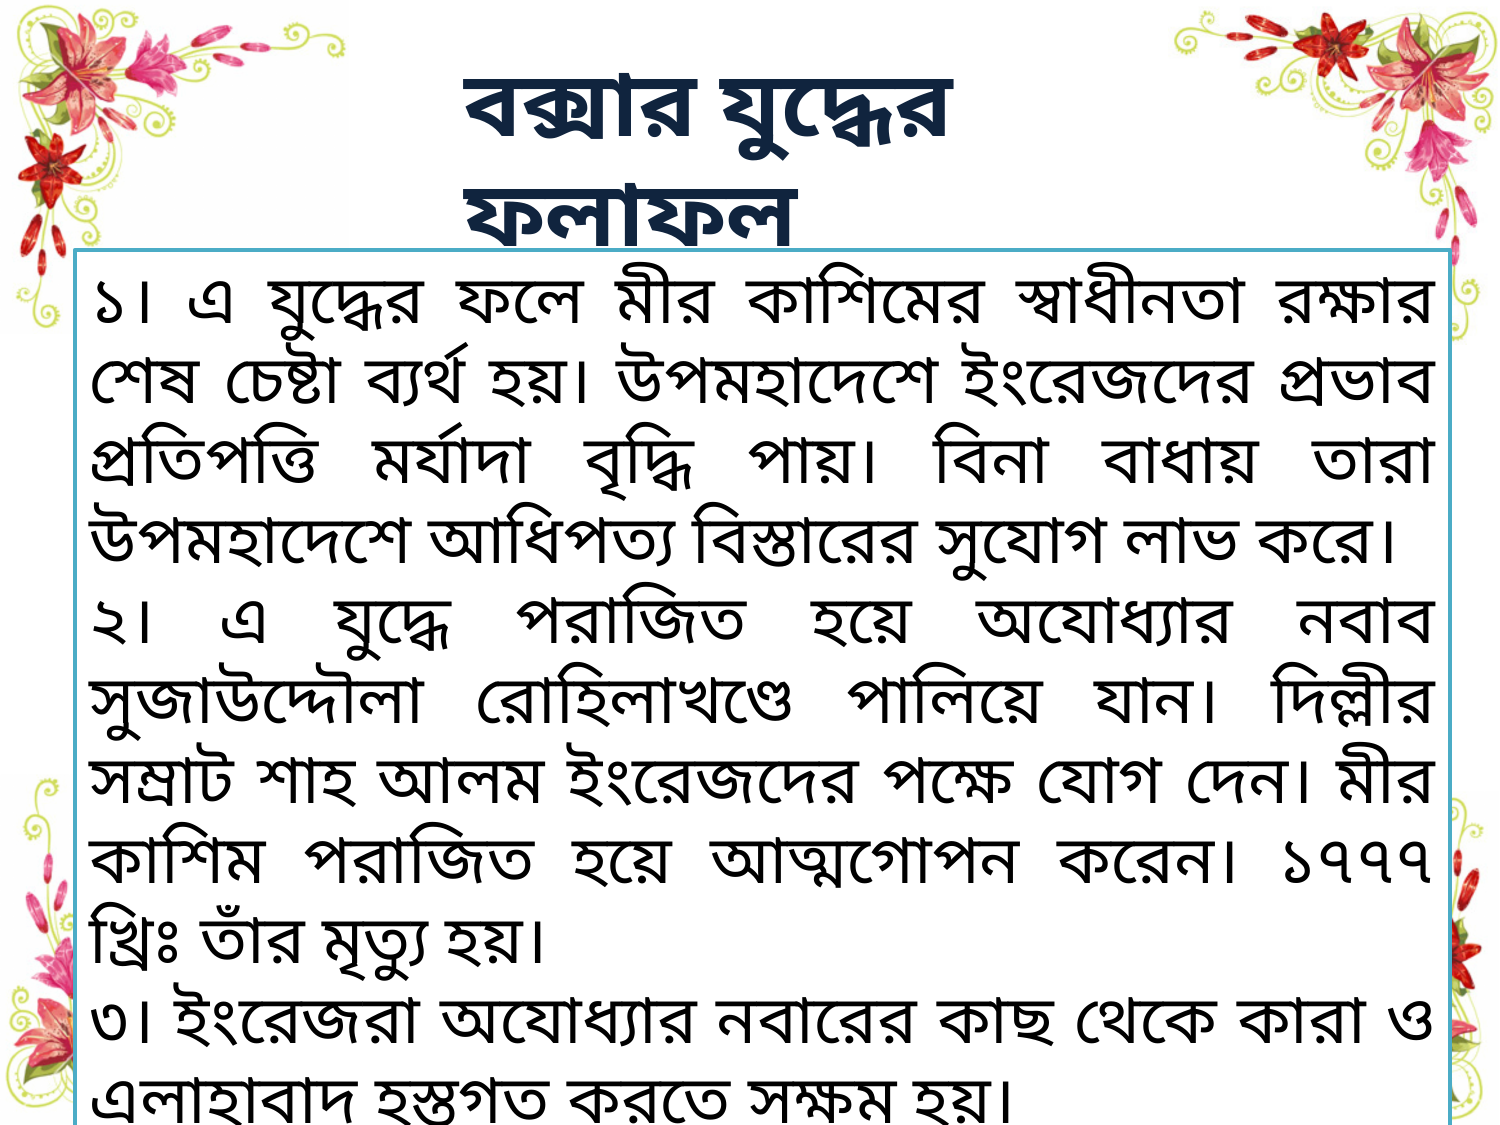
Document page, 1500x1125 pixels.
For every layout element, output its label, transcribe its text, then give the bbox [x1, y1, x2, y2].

picture [1, 775, 73, 1123]
text_box বক্সার যুদ্ধের ফলাফল [449, 37, 1138, 273]
picture [1452, 792, 1498, 1124]
text_box ১। এ যুদ্ধের ফলে মীর কাশিমের স্বাধীনতা রক্ষার শেষ চেষ্টা ব্যর্থ হয়। উপমহাদেশে ইংরেজদের প্রভাব প্রতিপত্তি মর্যাদা বৃদ্ধি পায়। বিনা বাধায় তারা উপমহাদেশে আধিপত্য বিস্তারের সুযোগ লাভ করে। ২। এ যুদ্ধে পরাজিত হয়ে অযোধ্যার নবাব সুজাউদ্দৌলা রোহিলাখণ্ডে পালিয়ে যান। দিল্লীর সম্রাট শাহ আলম ইংরেজদের পক্ষে যোগ দেন। মীর কাশিম পরাজিত হয়ে আত্মগোপন করেন। ১৭৭৭ খ্রিঃ তাঁর মৃত্যু হয়। ৩। ইংরেজরা অযোধ্যার নবারের কাছ থেকে কারা ও এলাহাবাদ হস্তগত করতে সক্ষম হয়। [73, 248, 1452, 1125]
picture [1, 0, 348, 333]
picture [1168, 0, 1500, 345]
